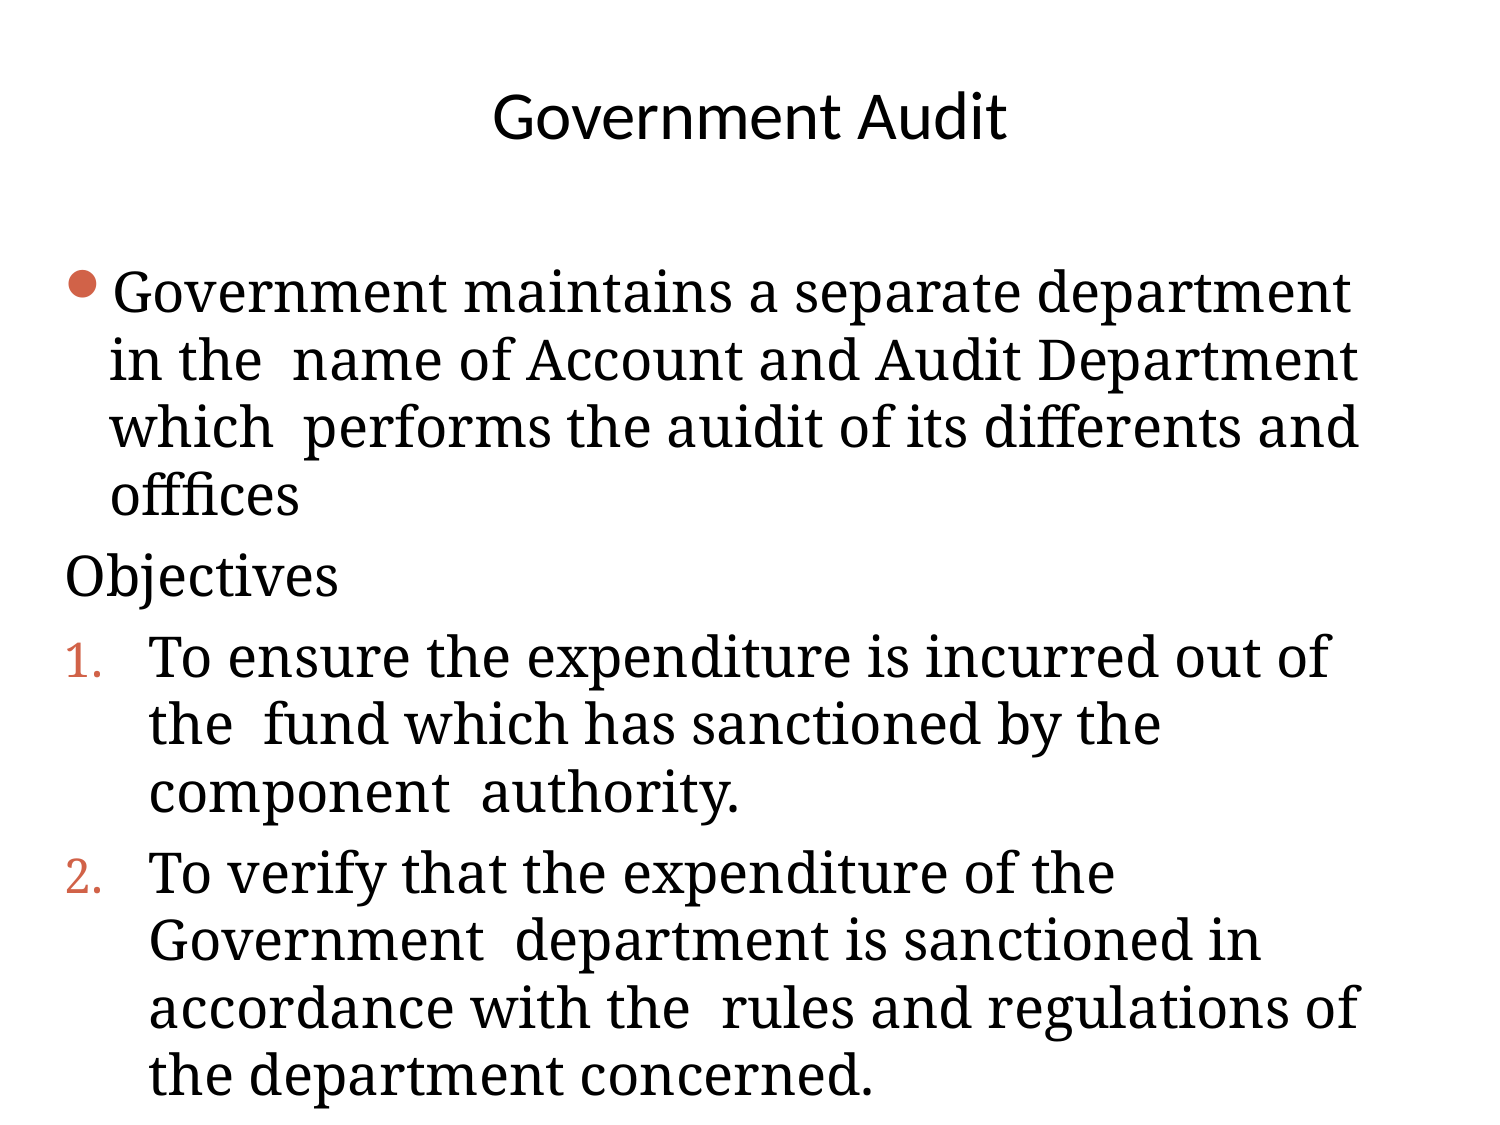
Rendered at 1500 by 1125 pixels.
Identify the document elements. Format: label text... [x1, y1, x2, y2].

title Government Audit [463, 16, 1035, 207]
text_box Government maintains a separate department in the name of Account and Audit Department which performs the auidit of its differents and offfices Objectives To ensure the expenditure is incurred out of the fund which has sanctioned by the component authority. To verify that the expenditure of the Government department is sanctioned in accordance with the rules and regulations of the department concerned. [62, 254, 1422, 1107]
